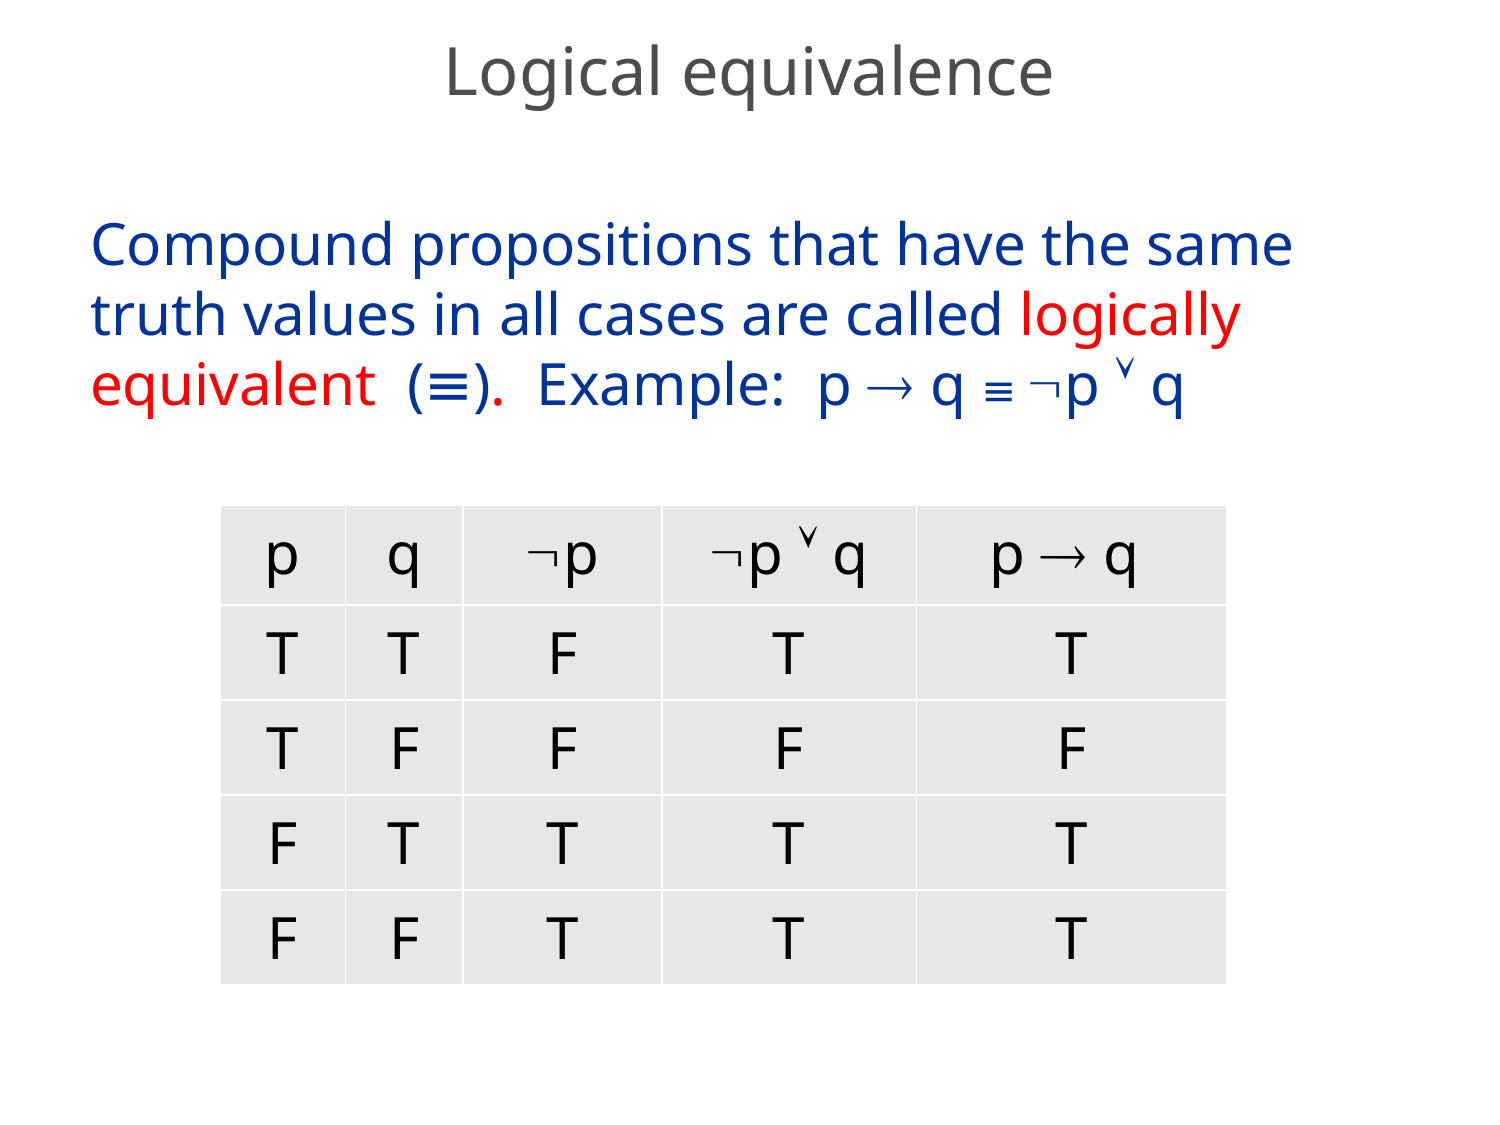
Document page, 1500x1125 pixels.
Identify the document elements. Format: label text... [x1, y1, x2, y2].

table_cell T [346, 796, 462, 889]
table_cell T [917, 606, 1226, 699]
table_header p  q [663, 506, 916, 604]
table_header q [346, 506, 462, 604]
table_cell F [346, 701, 462, 794]
table_cell F [221, 891, 345, 984]
table_cell F [221, 796, 345, 889]
table_cell T [917, 796, 1226, 889]
table_cell F [663, 701, 916, 794]
title Logical equivalence [0, 40, 1500, 116]
table_cell T [464, 796, 661, 889]
table_cell T [346, 606, 462, 699]
table_header p [221, 506, 345, 604]
table_cell F [917, 701, 1226, 794]
table_header p [464, 506, 661, 604]
list Compound propositions that have the same truth values in all cases are called logically equivalent (≡). Example: p  q ≡ p  q [74, 199, 1426, 944]
table_cell T [221, 606, 345, 699]
table_cell F [464, 606, 661, 699]
table_cell T [663, 891, 916, 984]
table_cell T [221, 701, 345, 794]
table_header p  q [917, 506, 1226, 604]
table_cell T [663, 796, 916, 889]
table_cell T [917, 891, 1226, 984]
table_cell T [464, 891, 661, 984]
table_cell F [464, 701, 661, 794]
table_cell T [663, 606, 916, 699]
table_cell F [346, 891, 462, 984]
